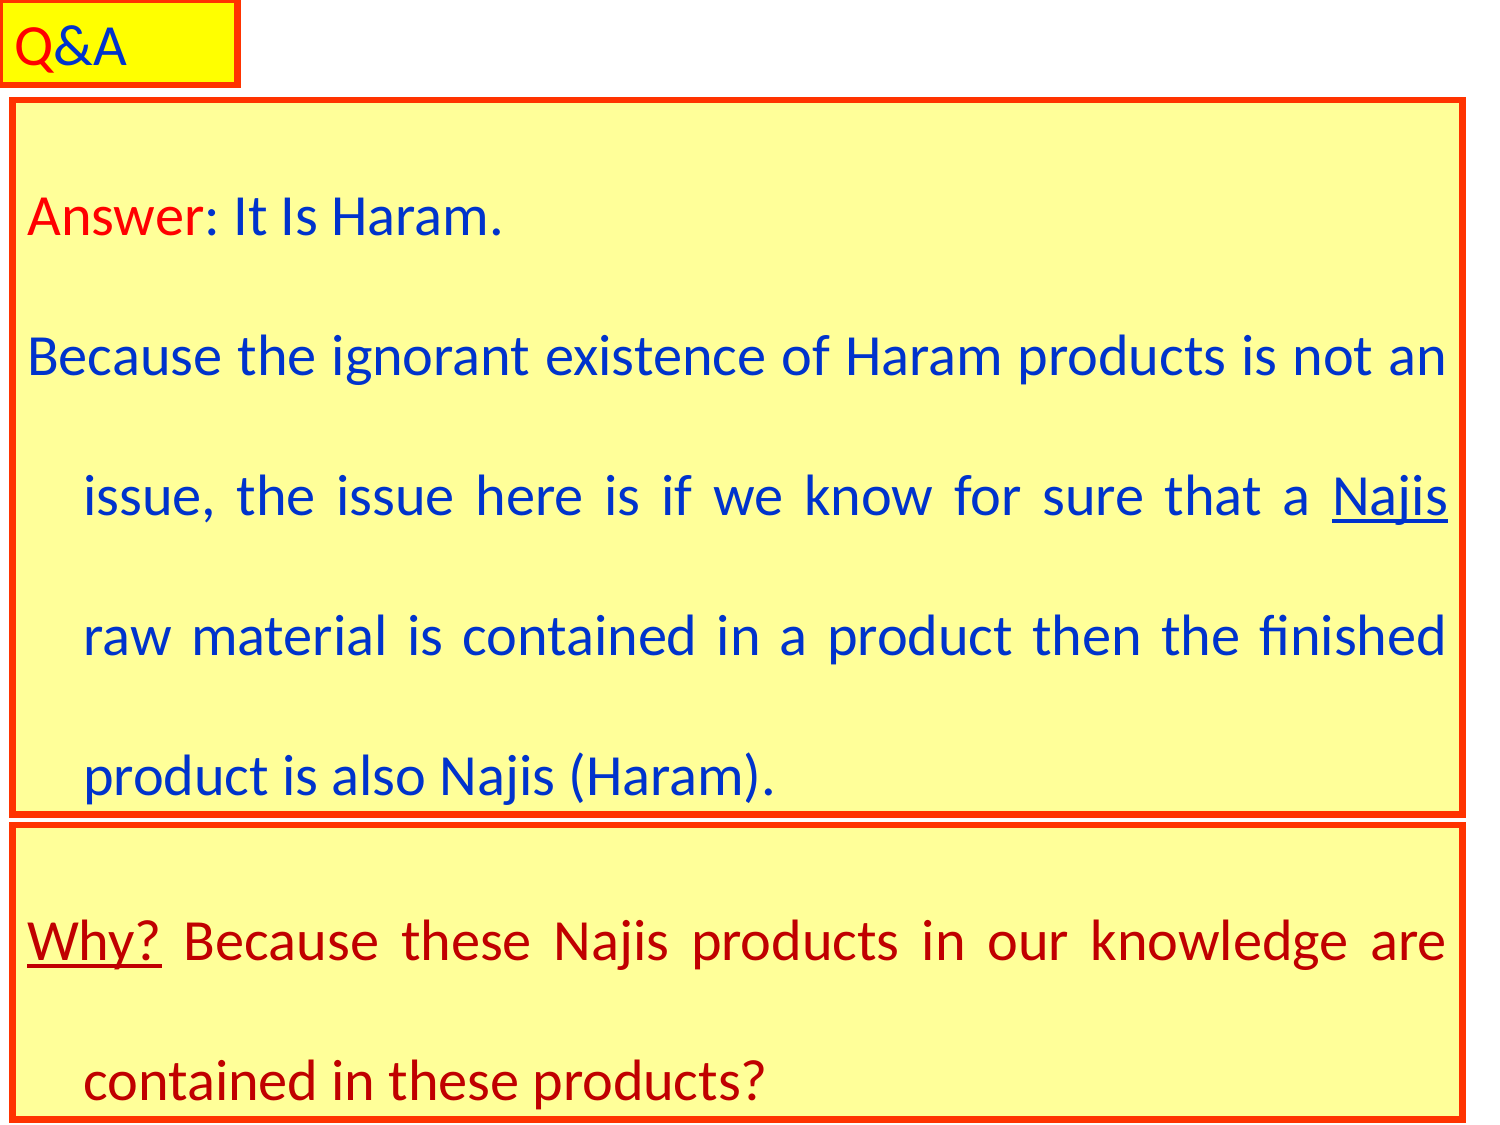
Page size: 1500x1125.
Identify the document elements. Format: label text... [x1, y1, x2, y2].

text_box Why? Because these Najis products in our knowledge are contained in these products? [12, 824, 1463, 1120]
text_box Answer: It Is Haram. Because the ignorant existence of Haram products is not an issue, the issue here is if we know for sure that a Najis raw material is contained in a product then the finished product is also Najis (Haram). [12, 99, 1463, 815]
text_box Q&A [0, 0, 238, 85]
